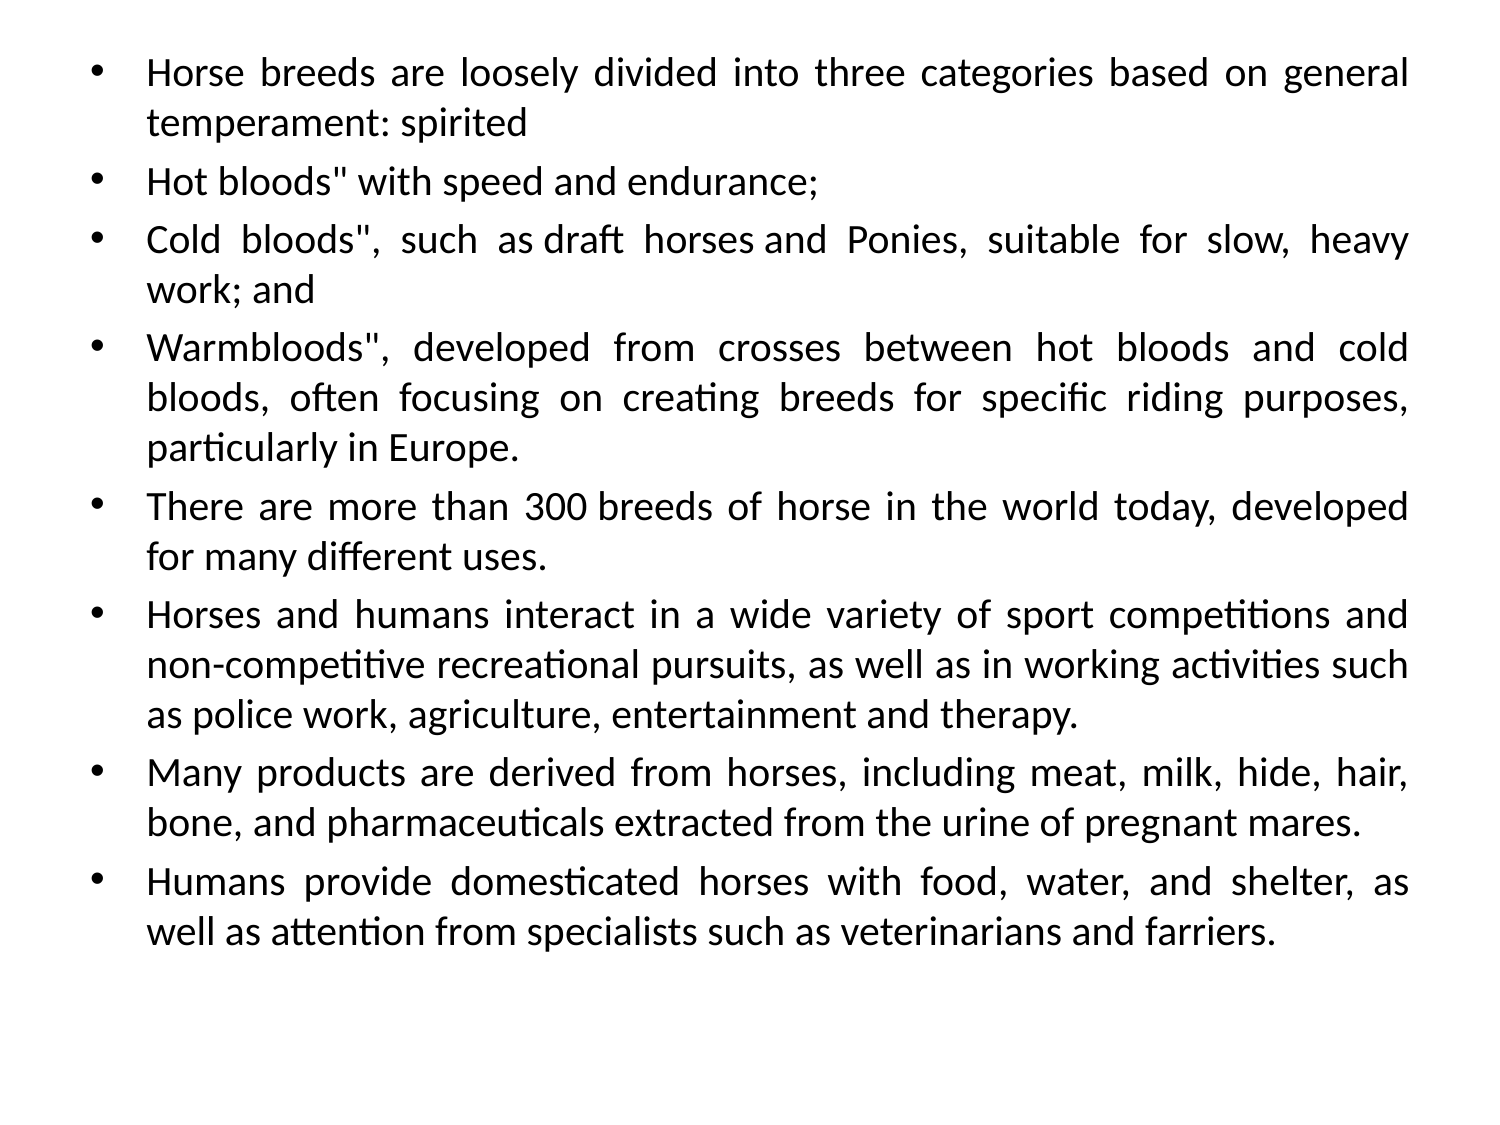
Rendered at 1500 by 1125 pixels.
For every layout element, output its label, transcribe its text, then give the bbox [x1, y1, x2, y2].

list Horse breeds are loosely divided into three categories based on general temperament: spirited Hot bloods" with speed and endurance; Cold bloods", such as draft horses and Ponies, suitable for slow, heavy work; and Warmbloods", developed from crosses between hot bloods and cold bloods, often focusing on creating breeds for specific riding purposes, particularly in Europe. There are more than 300 breeds of horse in the world today, developed for many different uses. Horses and humans interact in a wide variety of sport competitions and non-competitive recreational pursuits, as well as in working activities such as police work, agriculture, entertainment and therapy. Many products are derived from horses, including meat, milk, hide, hair, bone, and pharmaceuticals extracted from the urine of pregnant mares. Humans provide domesticated horses with food, water, and shelter, as well as attention from specialists such as veterinarians and farriers. [75, 37, 1425, 1063]
